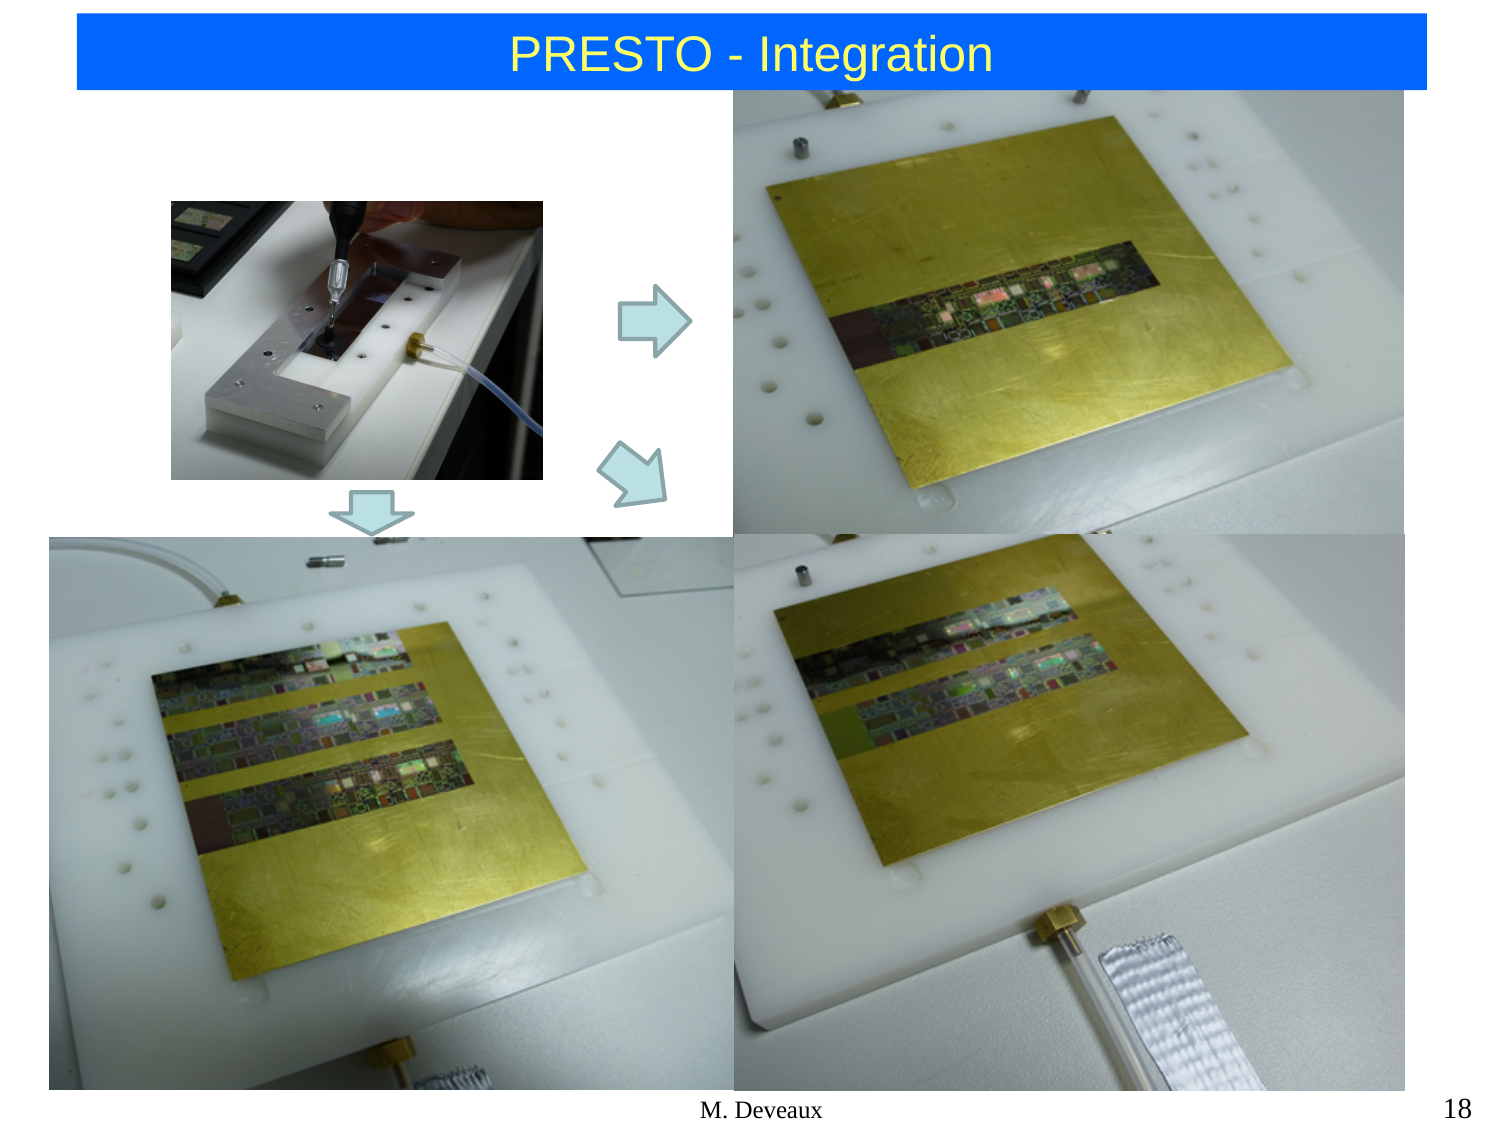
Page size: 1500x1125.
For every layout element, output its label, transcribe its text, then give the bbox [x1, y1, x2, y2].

text_box [328, 490, 416, 535]
text_box [617, 283, 693, 359]
footer M. Deveaux [206, 1099, 1317, 1125]
title PRESTO - Integration [76, 13, 1427, 91]
picture [49, 77, 1405, 1092]
text_box [596, 440, 668, 509]
picture [170, 201, 543, 480]
slide_number 18 [1387, 1082, 1488, 1119]
